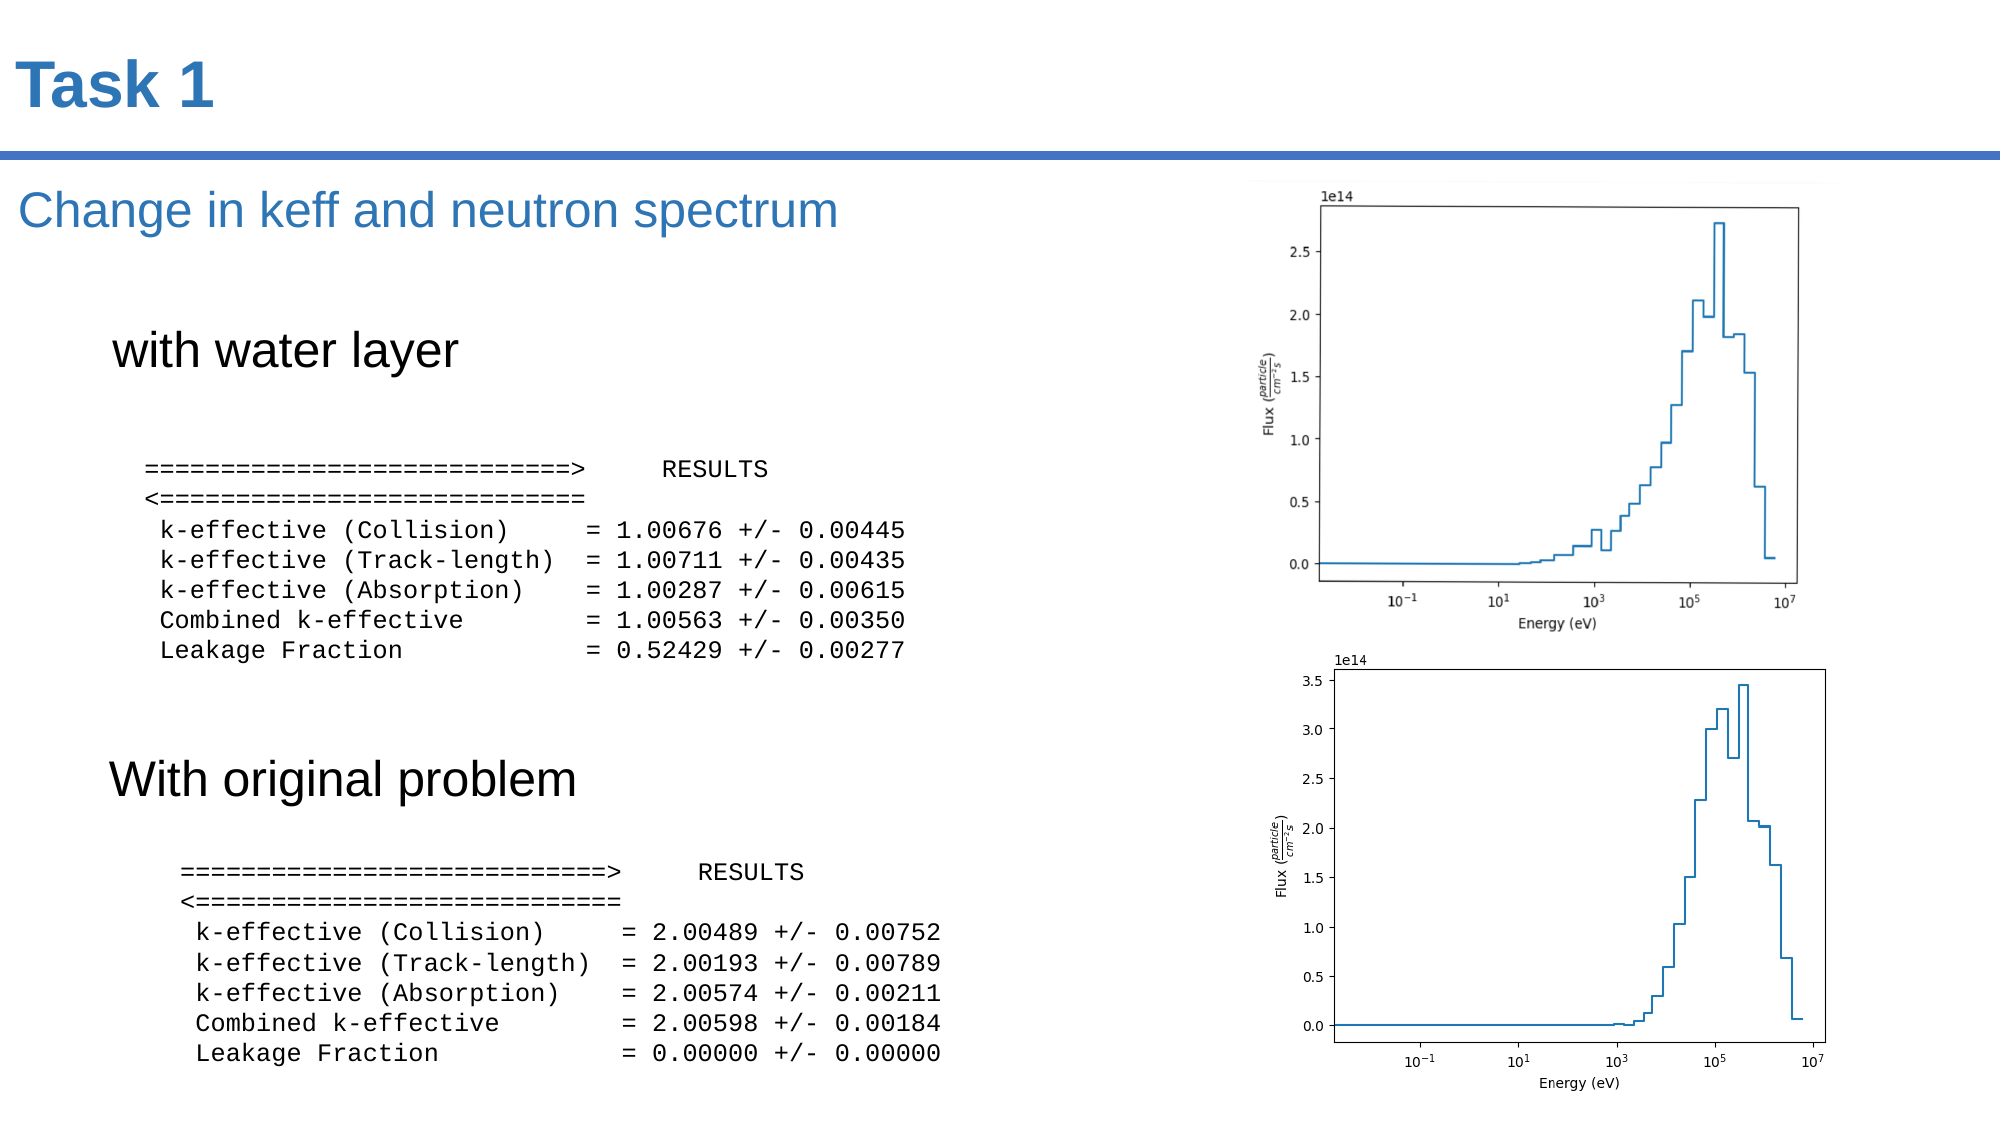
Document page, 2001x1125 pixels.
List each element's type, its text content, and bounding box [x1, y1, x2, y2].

text_box With original problem [90, 737, 667, 807]
text_box ============================> RESULTS <============================ k-effective (Collision) = 2.00489 +/- 0.00752 k-effective (Track-length) = 2.00193 +/- 0.00789 k-effective (Absorption) = 2.00574 +/- 0.00211 Combined k-effective = 2.00598 +/- 0.00184 Leakage Fraction = 0.00000 +/- 0.00000 [162, 846, 1091, 1064]
title Change in keff and neutron spectrum [18, 161, 907, 260]
picture [1244, 180, 1838, 638]
text_box ============================> RESULTS <============================ k-effective (Collision) = 1.00676 +/- 0.00445 k-effective (Track-length) = 1.00711 +/- 0.00435 k-effective (Absorption) = 1.00287 +/- 0.00615 Combined k-effective = 1.00563 +/- 0.00350 Leakage Fraction = 0.52429 +/- 0.00277 [126, 443, 1091, 661]
picture [1269, 649, 1838, 1094]
list with water layer [90, 323, 1891, 977]
text_box Task 1 [0, 42, 1500, 130]
